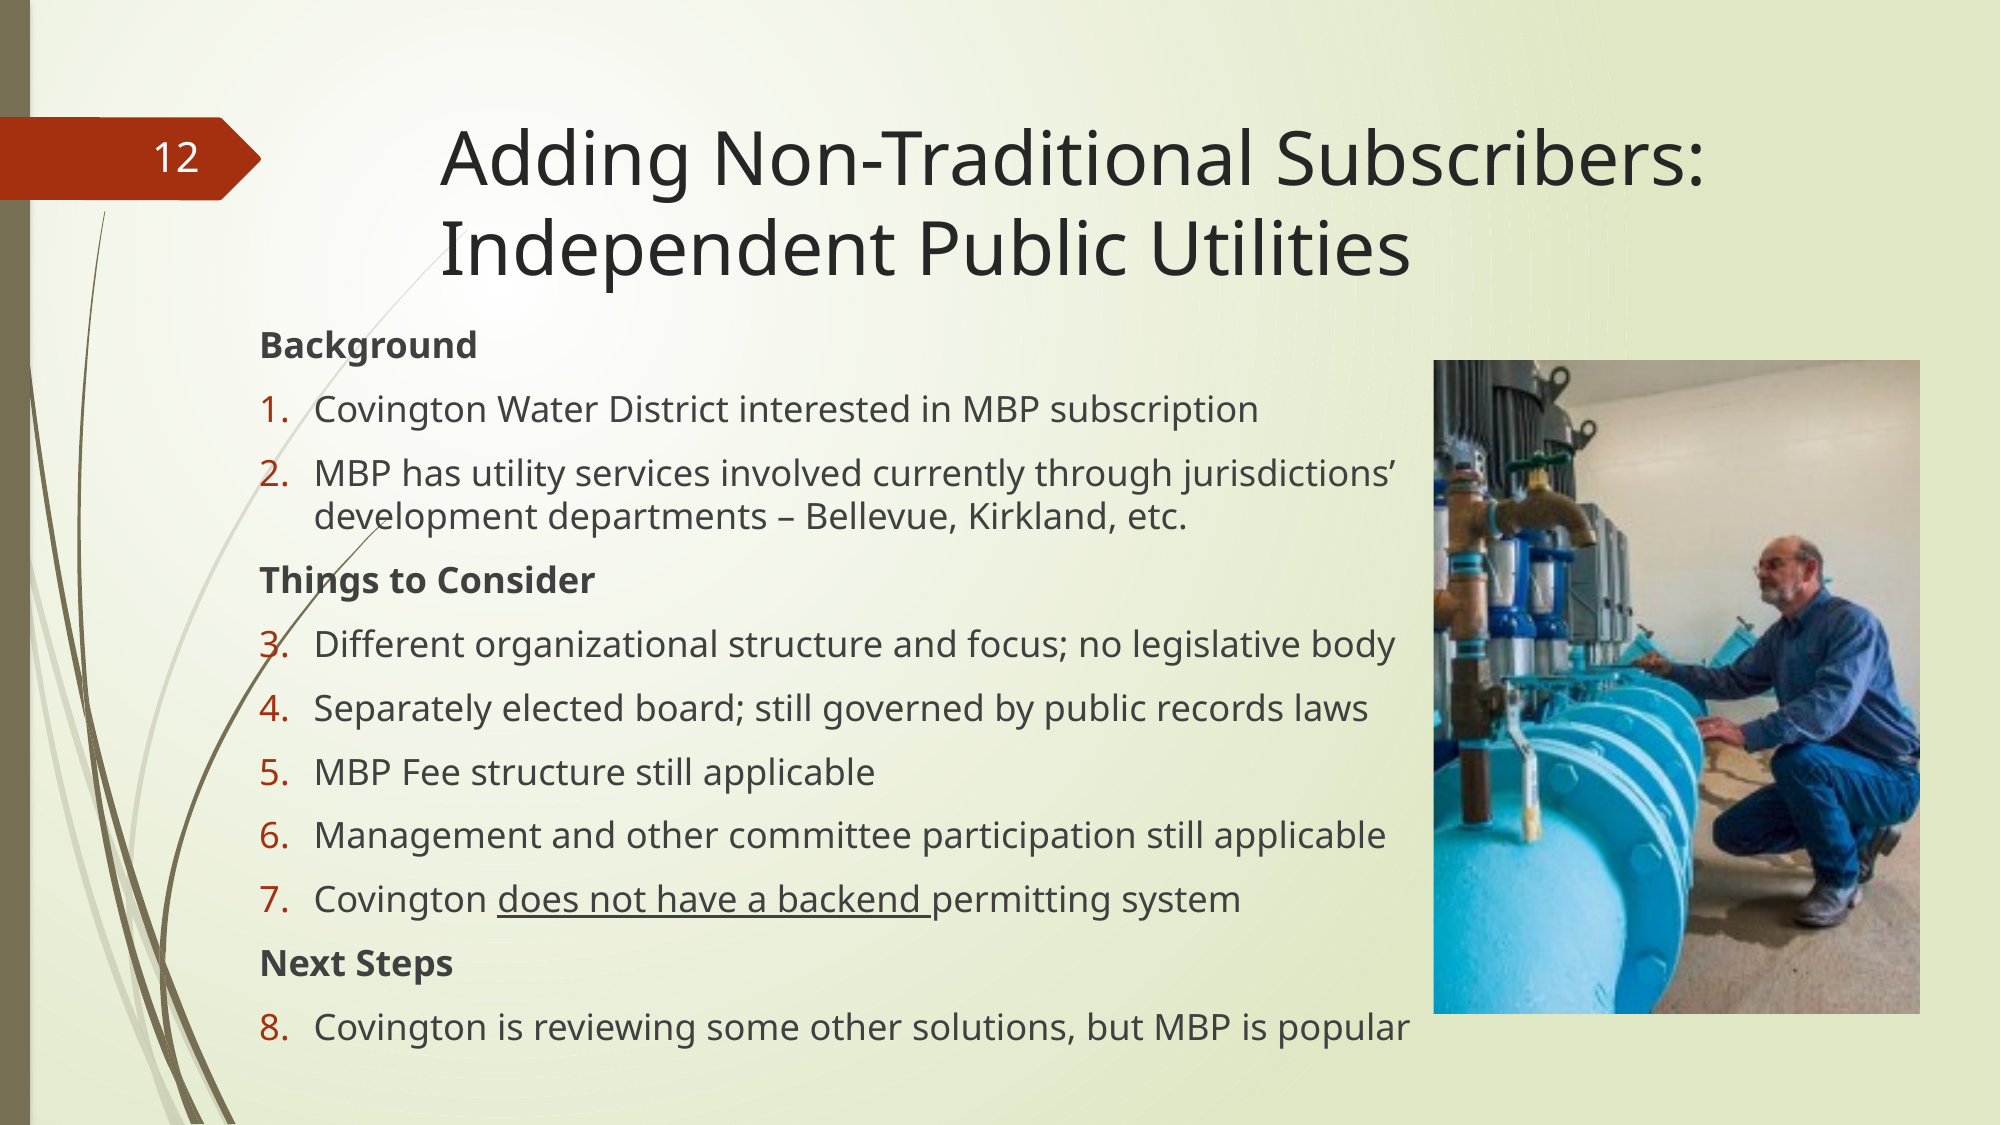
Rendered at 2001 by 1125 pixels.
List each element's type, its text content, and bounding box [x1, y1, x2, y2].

title Adding Non-Traditional Subscribers: Independent Public Utilities [425, 102, 1888, 313]
slide_number 12 [87, 129, 216, 190]
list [1433, 359, 1921, 1014]
list Background Covington Water District interested in MBP subscription MBP has utility services involved currently through jurisdictions’ development departments – Bellevue, Kirkland, etc. Things to Consider Different organizational structure and focus; no legislative body Separately elected board; still governed by public records laws MBP Fee structure still applicable Management and other committee participation still applicable Covington does not have a backend permitting system Next Steps Covington is reviewing some other solutions, but MBP is popular [244, 314, 1438, 1096]
